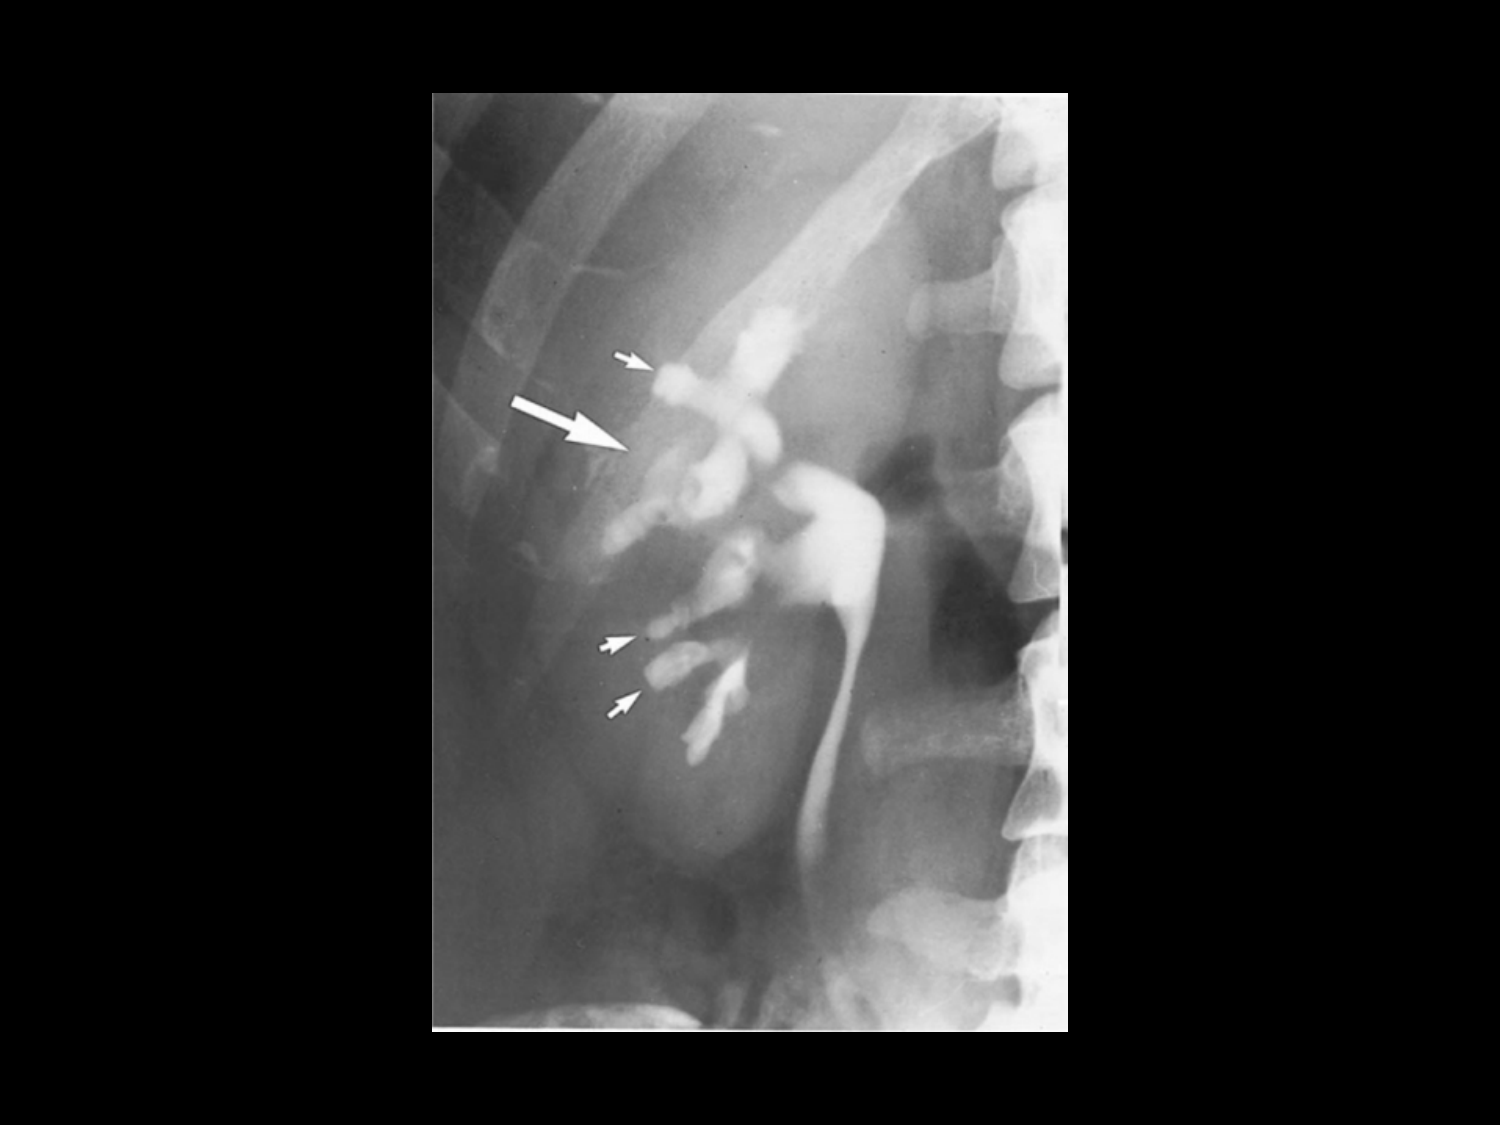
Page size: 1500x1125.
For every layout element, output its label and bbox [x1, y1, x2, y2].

picture [432, 93, 1068, 1032]
